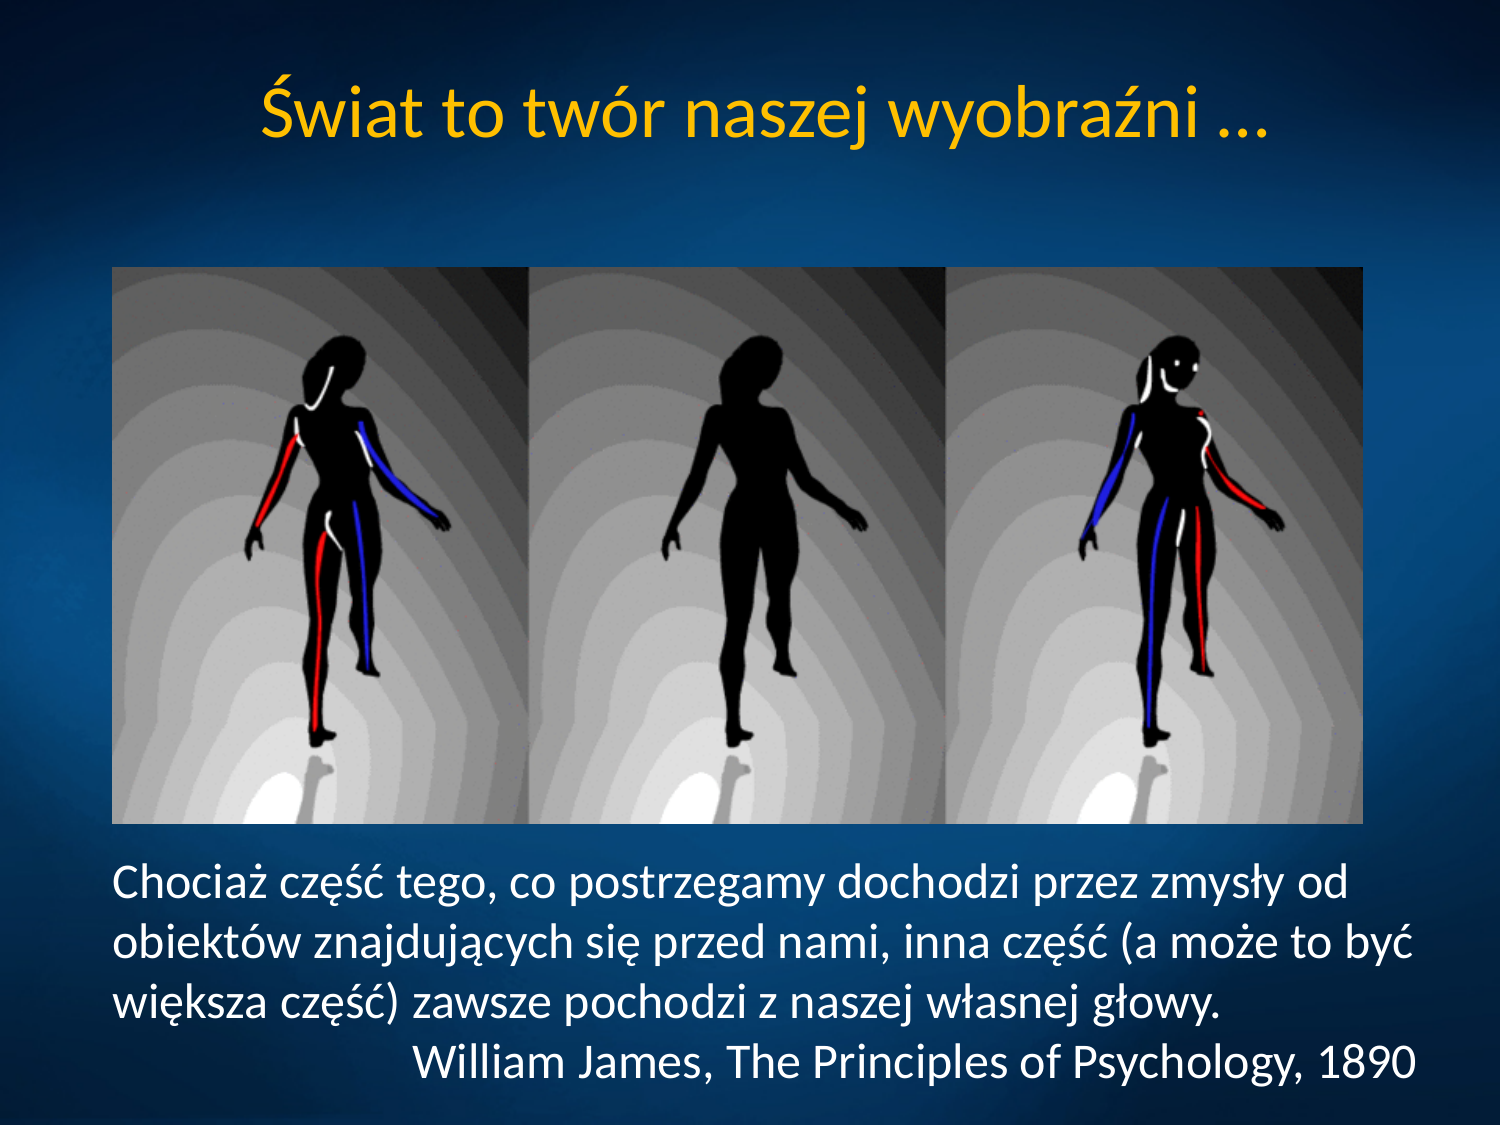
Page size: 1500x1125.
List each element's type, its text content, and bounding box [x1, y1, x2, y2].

text_box Chociaż część tego, co postrzegamy dochodzi przez zmysły od obiektów znajdujących się przed nami, inna część (a może to być większa część) zawsze pochodzi z naszej własnej głowy. William James, The Principles of Psychology, 1890 [97, 841, 1444, 1096]
text_box Świat to twór naszej wyobraźni … [135, 54, 1412, 160]
picture [0, 0, 1500, 1125]
